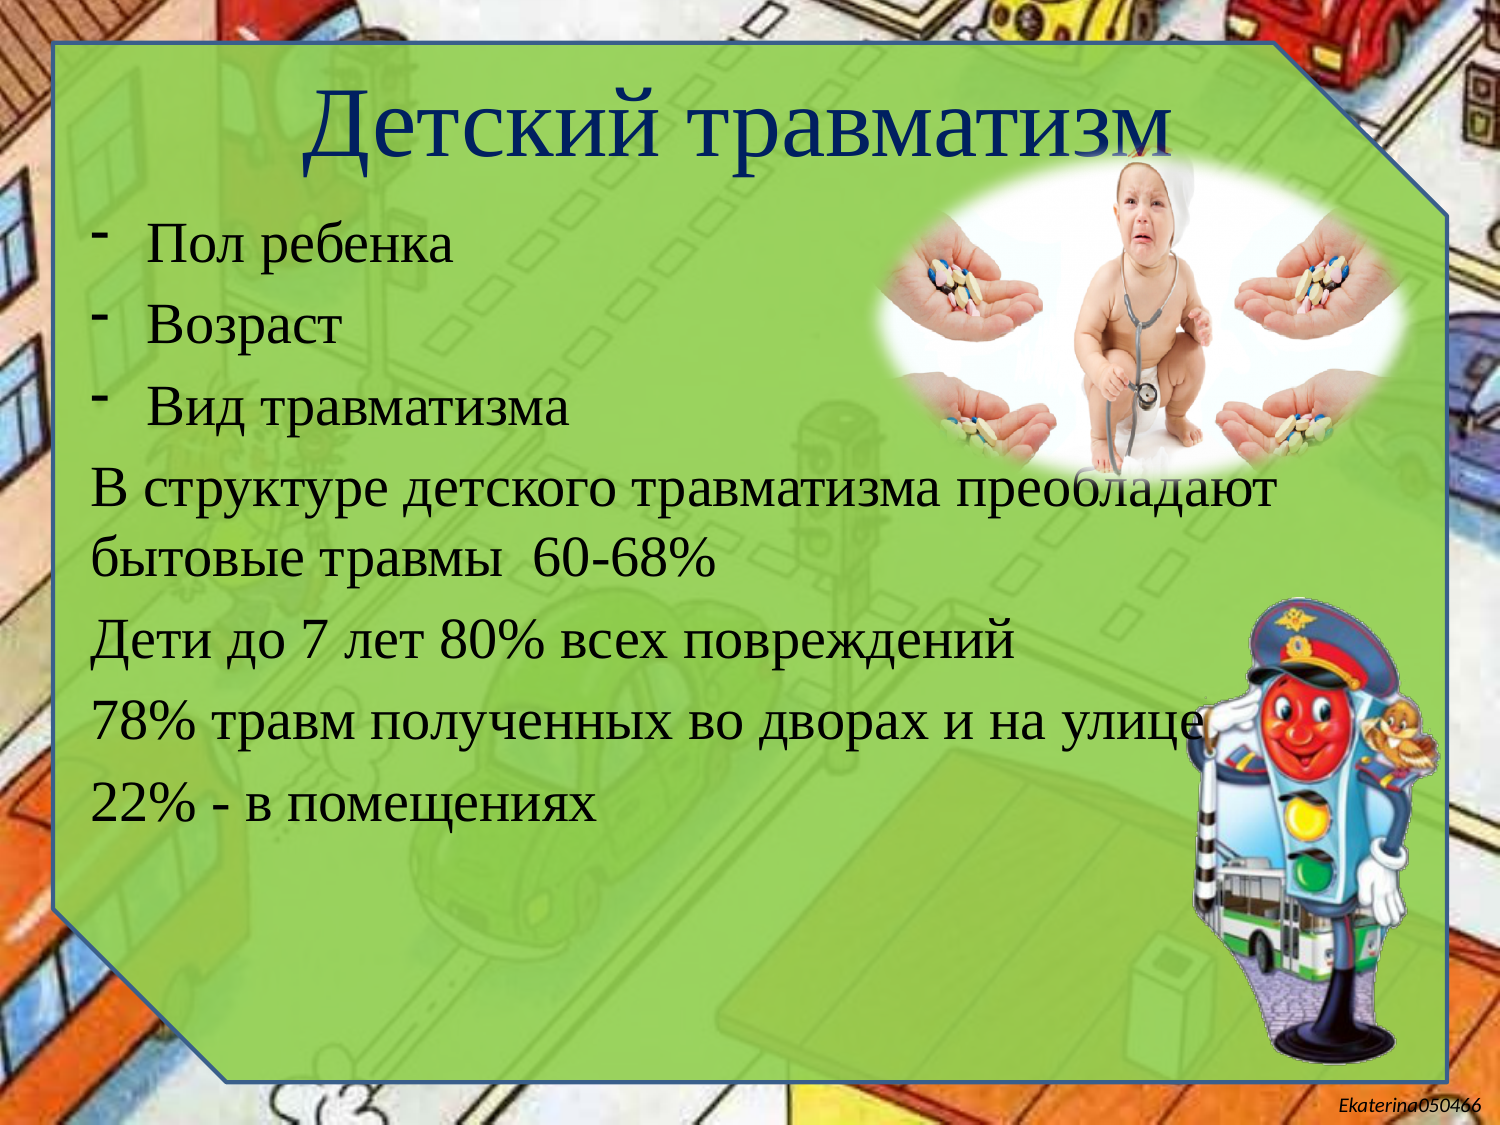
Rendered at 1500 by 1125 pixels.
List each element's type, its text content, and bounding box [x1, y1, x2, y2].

picture [0, 0, 1500, 1125]
title Детский травматизм [75, 37, 1426, 196]
list Пол ребенка Возраст Вид травматизма В структуре детского травматизма преобладают бытовые травмы 60-68% Дети до 7 лет 80% всех повреждений 78% травм полученных во дворах и на улице 22% - в помещениях [75, 196, 1425, 939]
